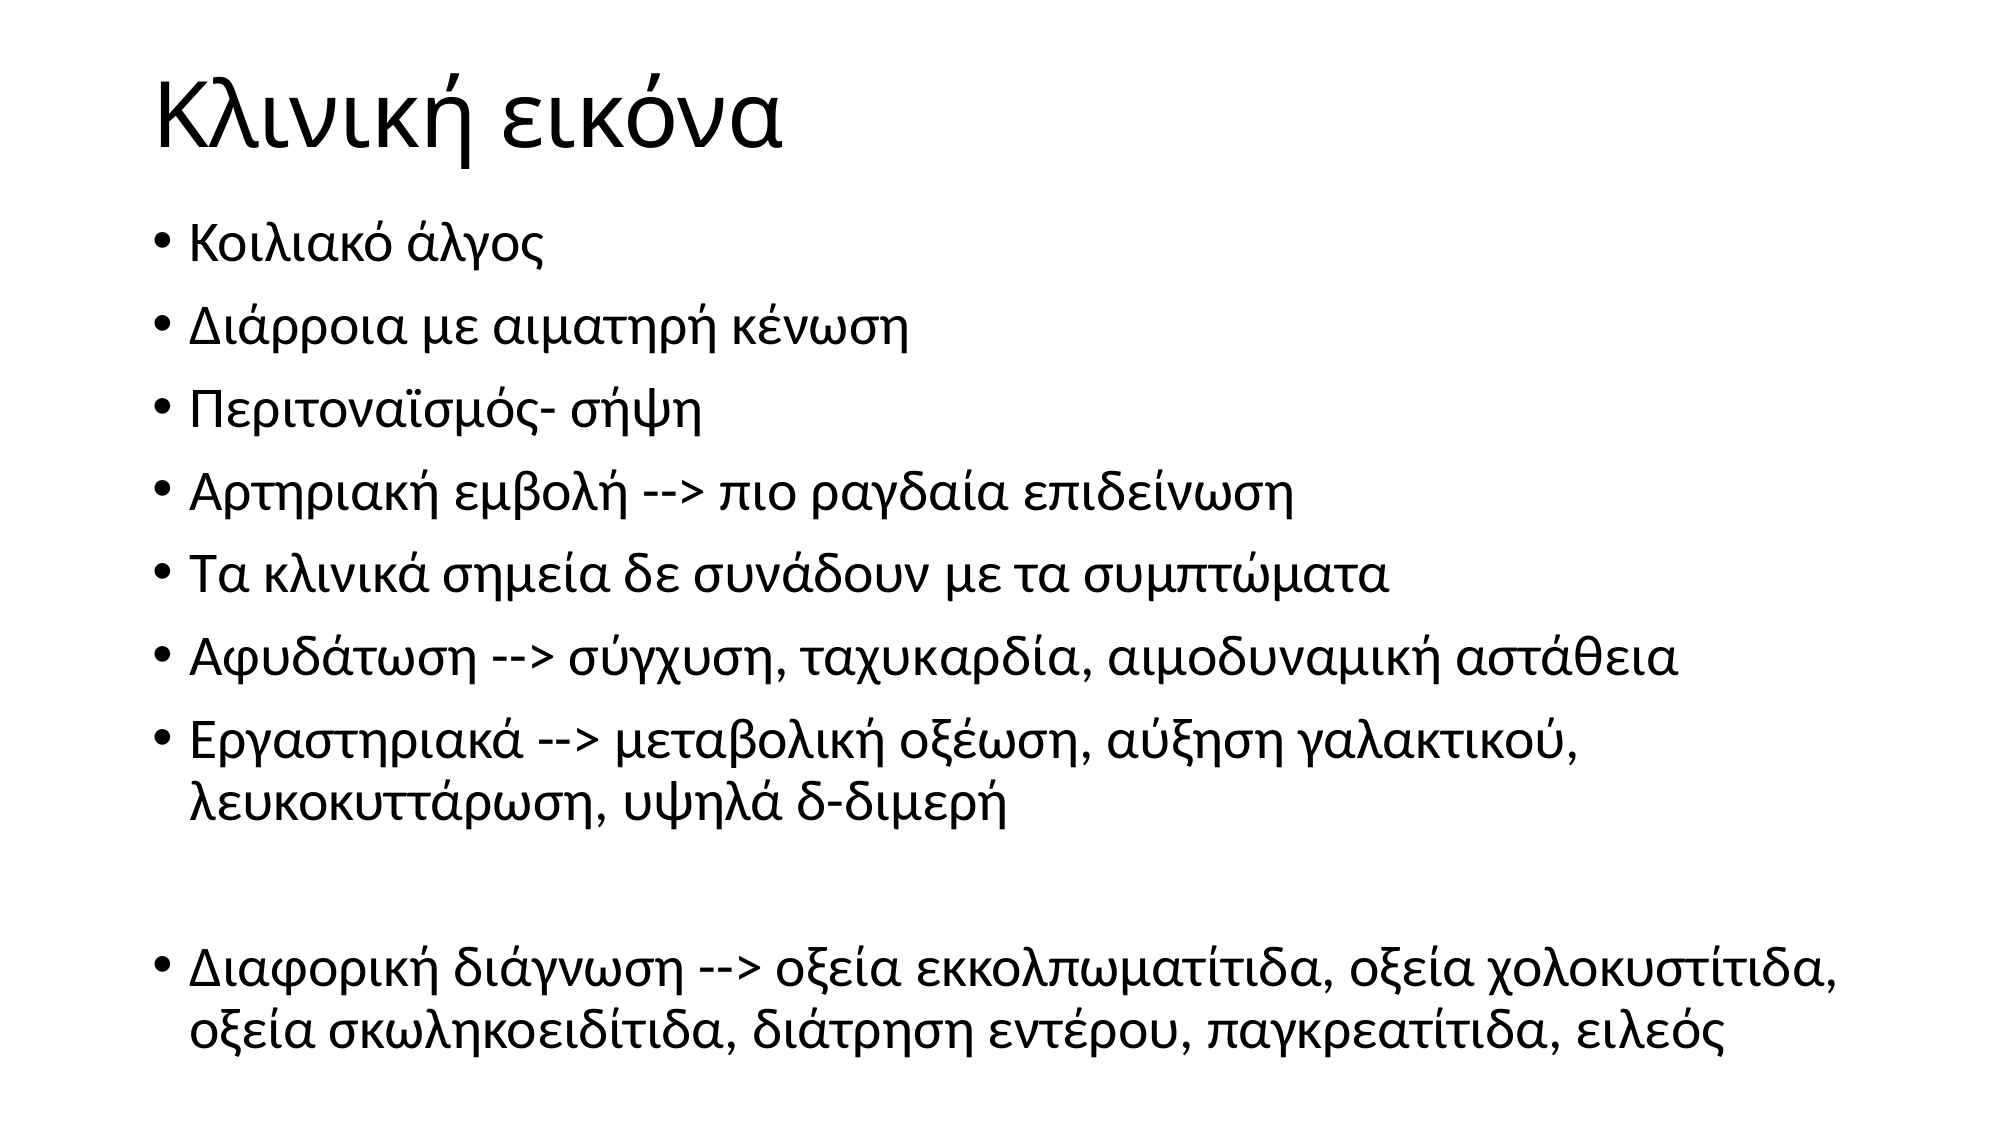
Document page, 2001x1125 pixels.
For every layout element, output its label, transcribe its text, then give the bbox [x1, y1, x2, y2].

list Κοιλιακό άλγος Διάρροια με αιματηρή κένωση Περιτοναϊσμός- σήψη Αρτηριακή εμβολή --> πιο ραγδαία επιδείνωση Τα κλινικά σημεία δε συνάδουν με τα συμπτώματα Αφυδάτωση --> σύγχυση, ταχυκαρδία, αιμοδυναμική αστάθεια Εργαστηριακά --> μεταβολική οξέωση, αύξηση γαλακτικού, λευκοκυττάρωση, υψηλά δ-διμερή Διαφορική διάγνωση --> οξεία εκκολπωματίτιδα, οξεία χολοκυστίτιδα, οξεία σκωληκοειδίτιδα, διάτρηση εντέρου, παγκρεατίτιδα, ειλεός [137, 204, 1863, 1094]
title Κλινική εικόνα [137, 59, 1863, 177]
